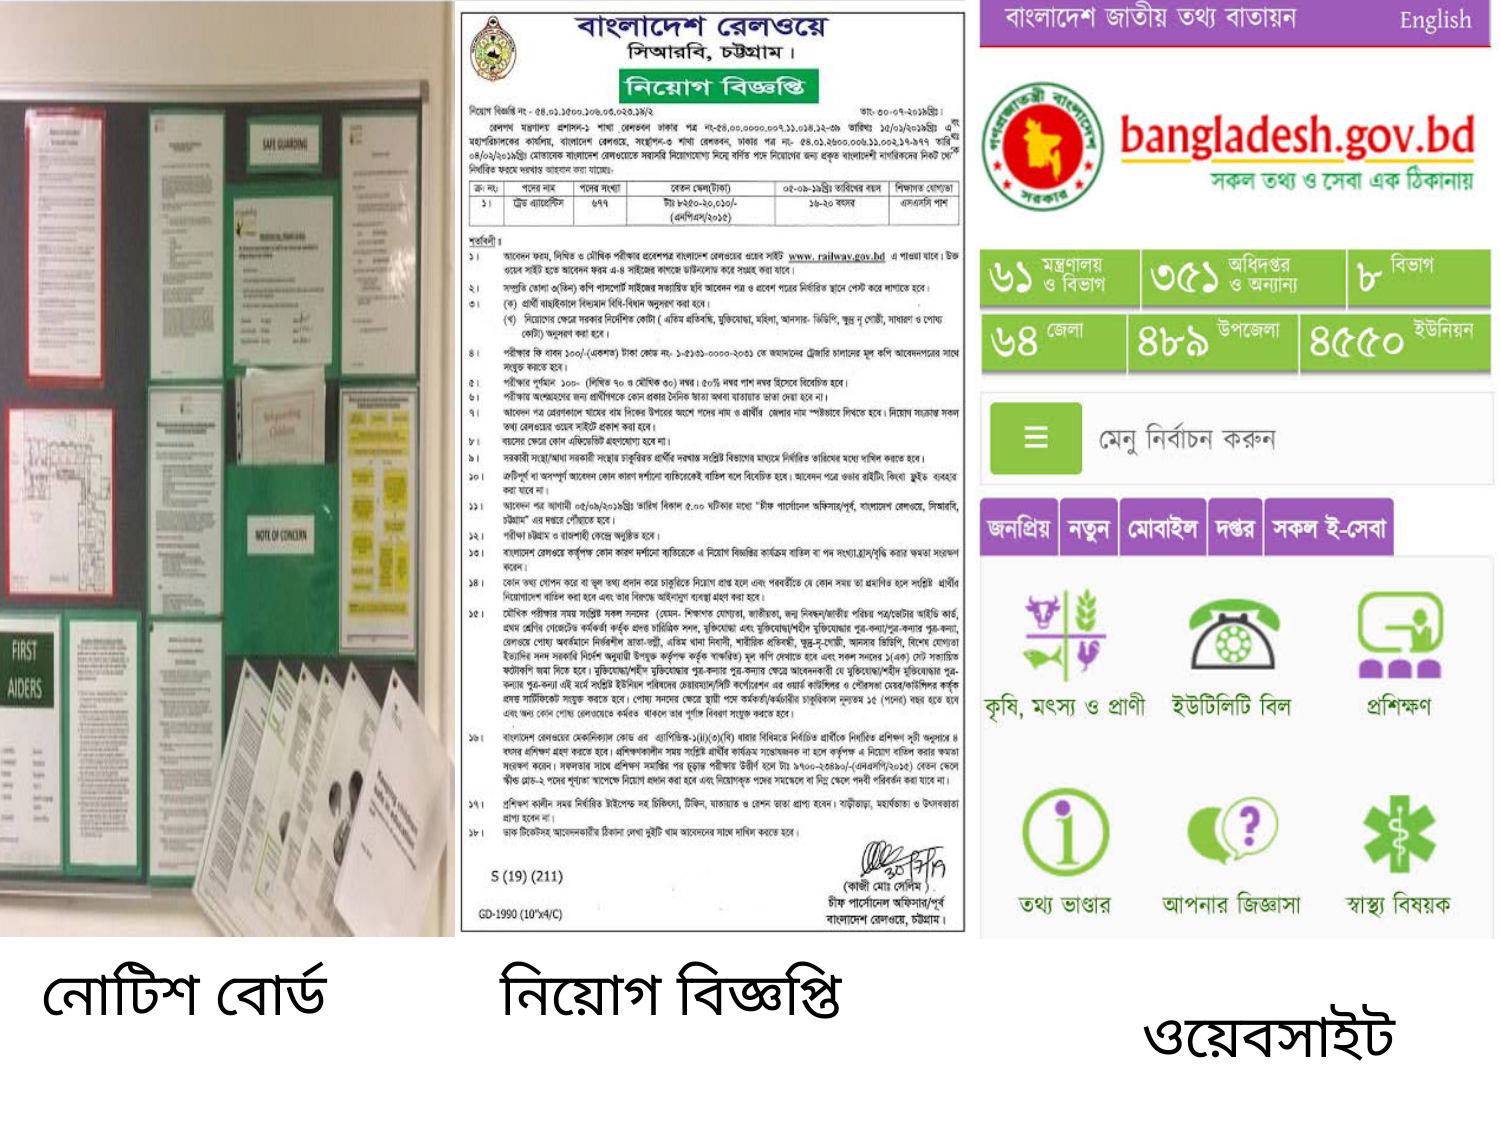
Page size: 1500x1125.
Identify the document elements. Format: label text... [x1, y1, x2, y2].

text_box নিয়োগ বিজ্ঞপ্তি [485, 949, 963, 1035]
picture [0, 0, 1500, 943]
text_box নোটিশ বোর্ড [26, 949, 388, 1035]
text_box ওয়েবসাইট [1127, 991, 1446, 1077]
